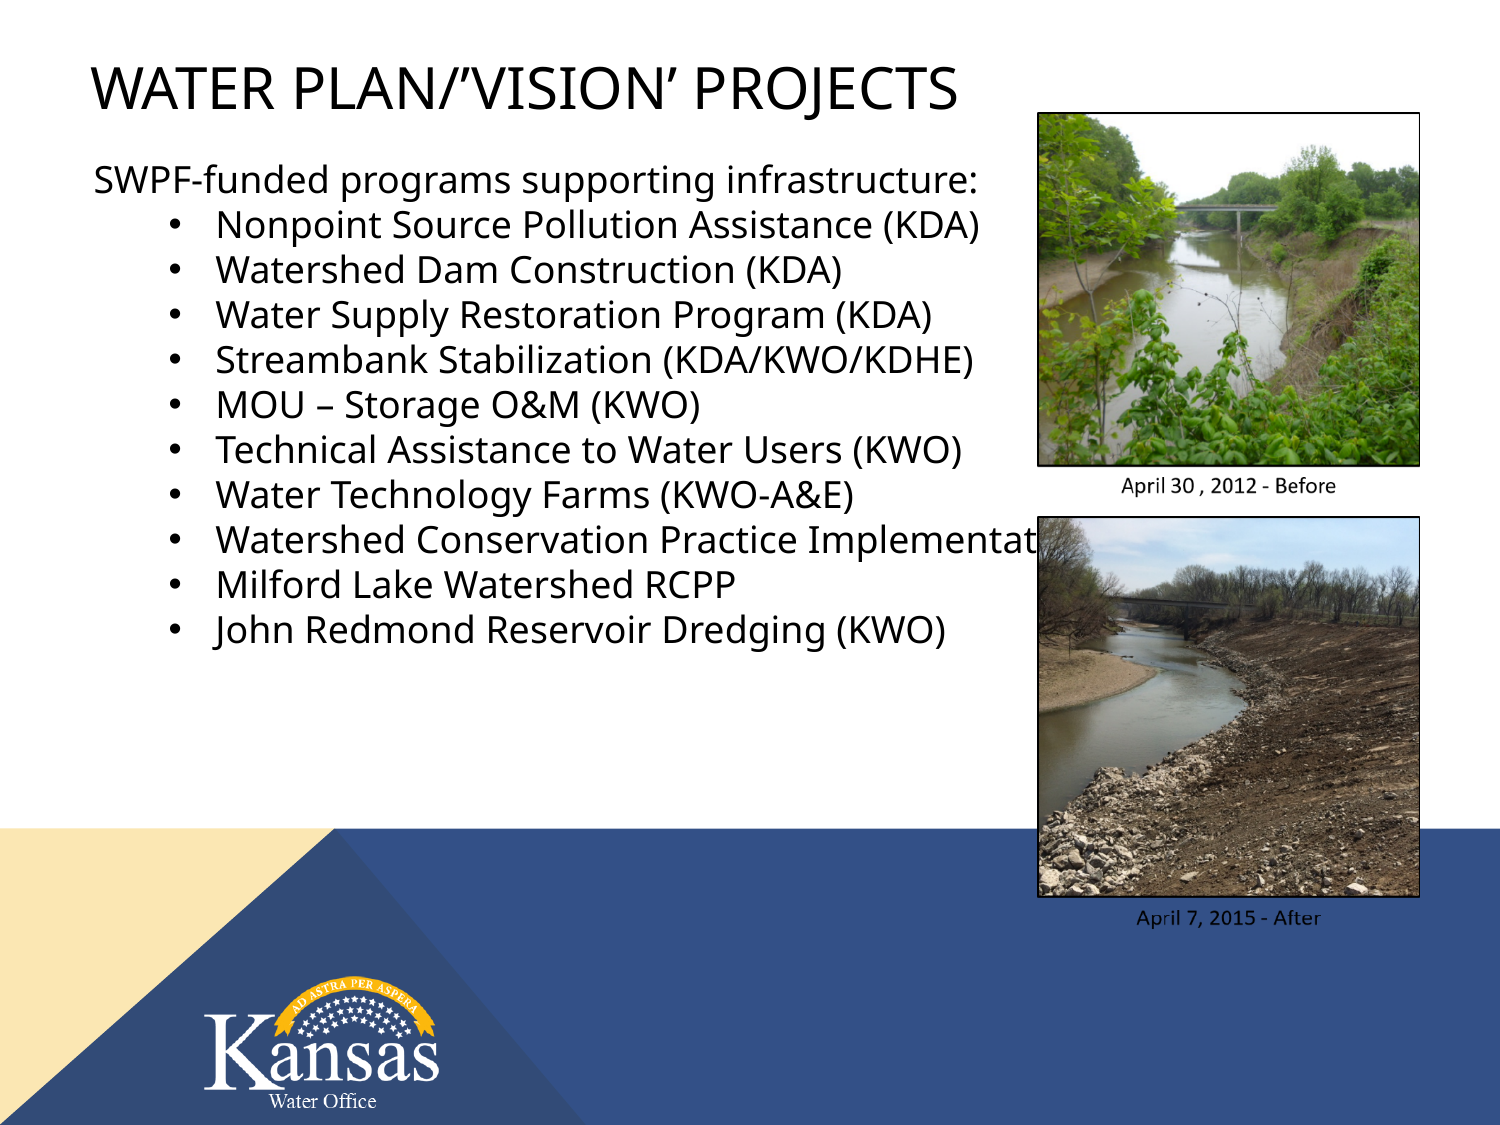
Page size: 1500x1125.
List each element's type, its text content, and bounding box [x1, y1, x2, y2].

title WATER PLAN/’VISION’ projects [75, 41, 1309, 132]
picture [200, 976, 443, 1111]
text_box SWPF-funded programs supporting infrastructure: Nonpoint Source Pollution Assistance (KDA) Watershed Dam Construction (KDA) Water Supply Restoration Program (KDA) Streambank Stabilization (KDA/KWO/KDHE) MOU – Storage O&M (KWO) Technical Assistance to Water Users (KWO) Water Technology Farms (KWO-A&E) Watershed Conservation Practice Implementation Milford Lake Watershed RCPP John Redmond Reservoir Dredging (KWO) [87, 149, 1032, 788]
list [1037, 112, 1420, 946]
